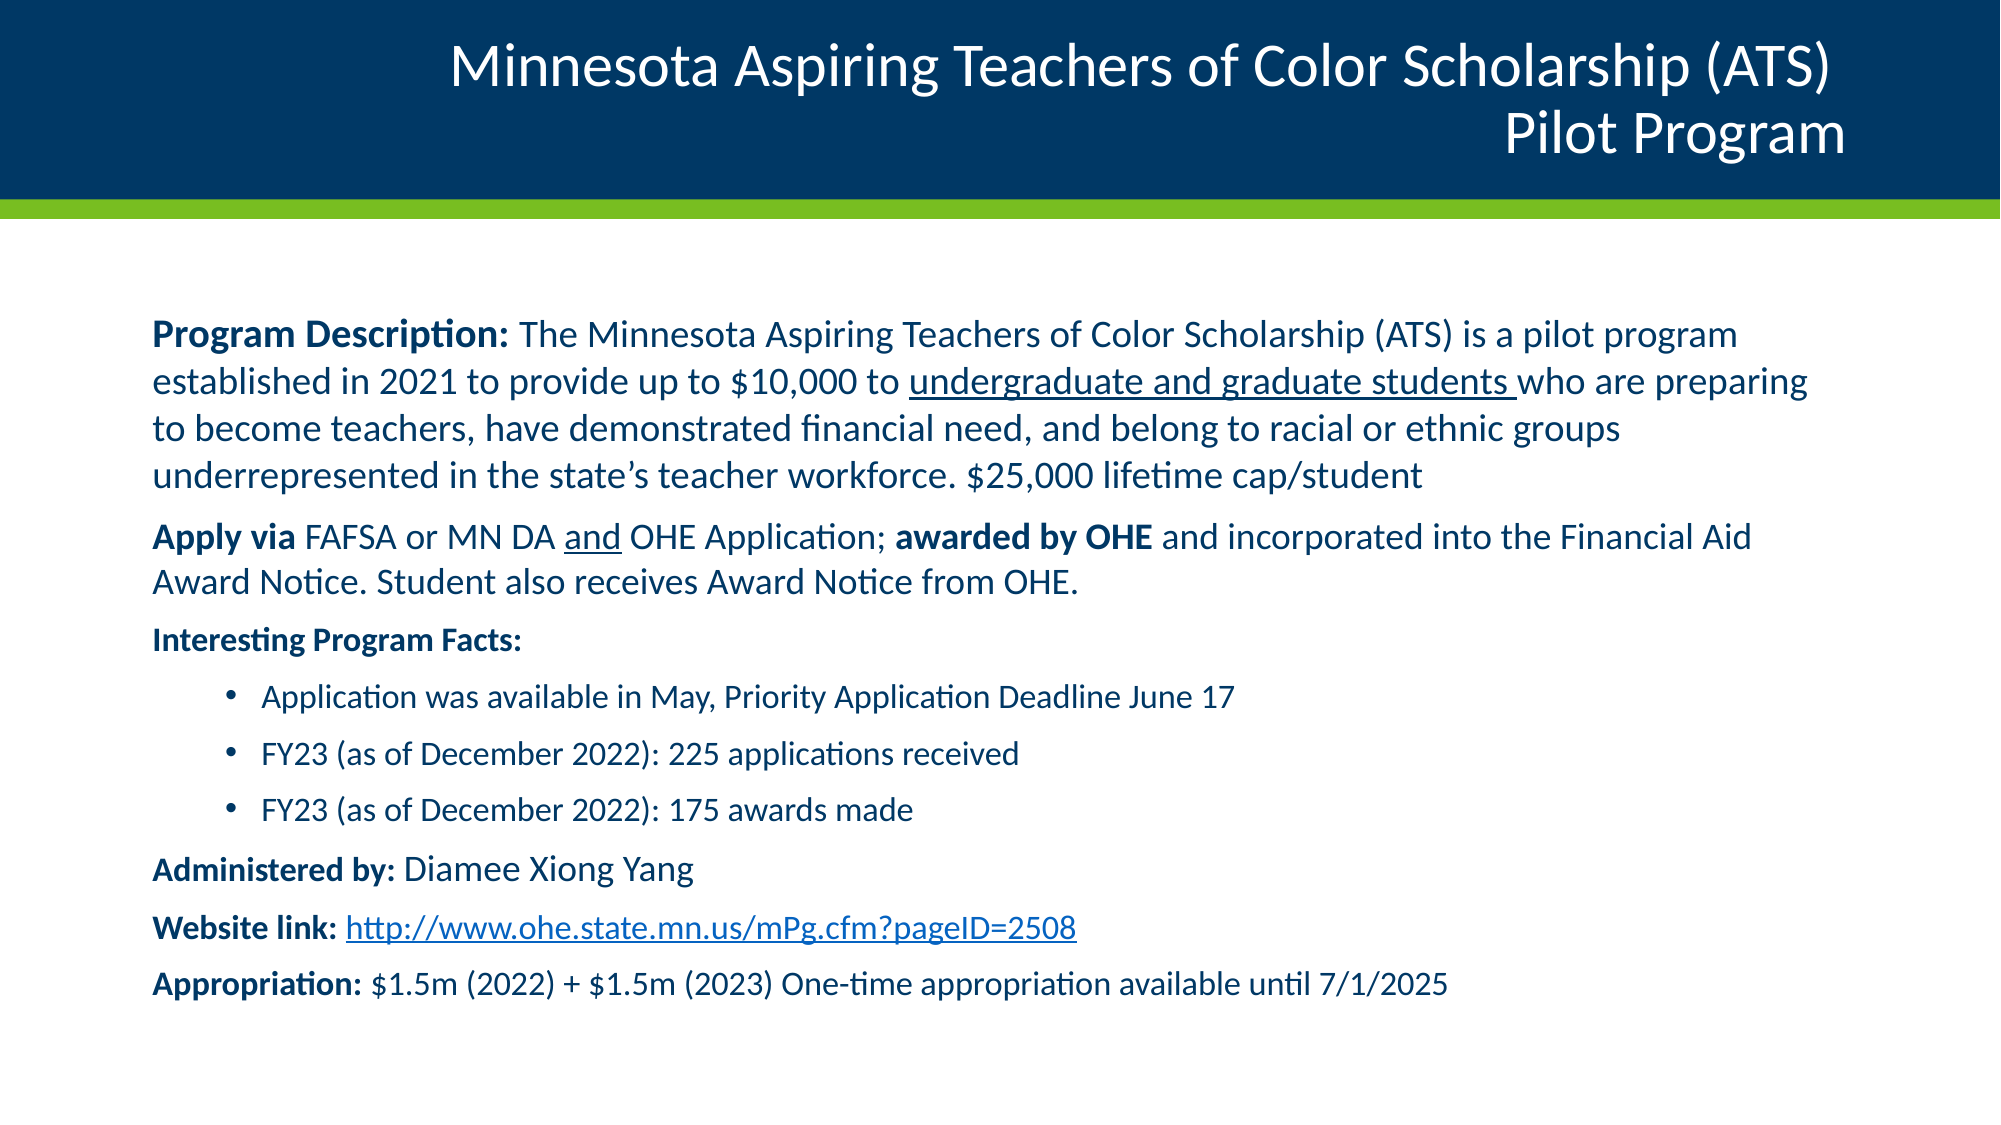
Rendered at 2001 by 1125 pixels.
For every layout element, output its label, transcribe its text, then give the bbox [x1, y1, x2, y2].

list Program Description: The Minnesota Aspiring Teachers of Color Scholarship (ATS) is a pilot program established in 2021 to provide up to $10,000 to undergraduate and graduate students who are preparing to become teachers, have demonstrated financial need, and belong to racial or ethnic groups underrepresented in the state’s teacher workforce. $25,000 lifetime cap/student Apply via FAFSA or MN DA and OHE Application; awarded by OHE and incorporated into the Financial Aid Award Notice. Student also receives Award Notice from OHE. Interesting Program Facts: Application was available in May, Priority Application Deadline June 17 FY23 (as of December 2022): 225 applications received FY23 (as of December 2022): 175 awards made Administered by: Diamee Xiong Yang Website link: http://www.ohe.state.mn.us/mPg.cfm?pageID=2508 Appropriation: $1.5m (2022) + $1.5m (2023) One-time appropriation available until 7/1/2025 [137, 299, 1863, 1014]
title Minnesota Aspiring Teachers of Color Scholarship (ATS) Pilot Program [137, 24, 1863, 175]
